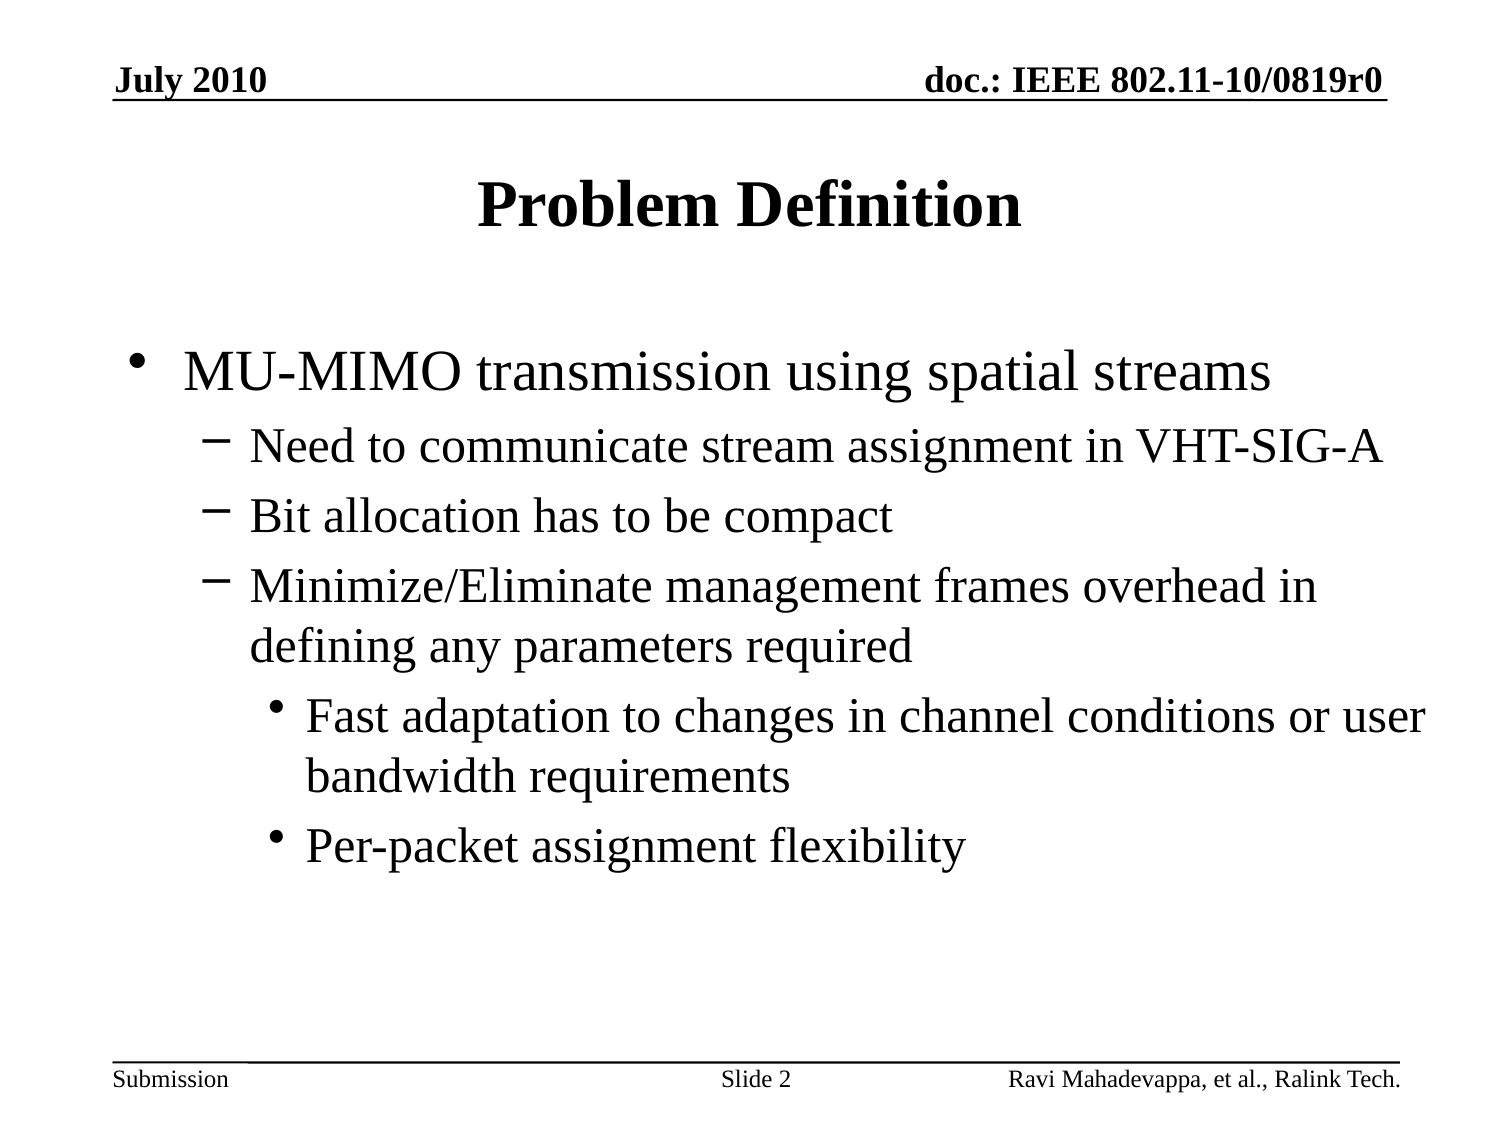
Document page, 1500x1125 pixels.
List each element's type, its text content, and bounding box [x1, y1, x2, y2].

footer Ravi Mahadevappa, et al., Ralink Tech. [1001, 1061, 1402, 1093]
slide_number Slide 2 [712, 1061, 800, 1093]
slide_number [114, 54, 416, 101]
list MU-MIMO transmission using spatial streams Need to communicate stream assignment in VHT-SIG-A Bit allocation has to be compact Minimize/Eliminate management frames overhead in defining any parameters required Fast adaptation to changes in channel conditions or user bandwidth requirements Per-packet assignment flexibility [112, 324, 1500, 1001]
title Problem Definition [112, 112, 1388, 288]
